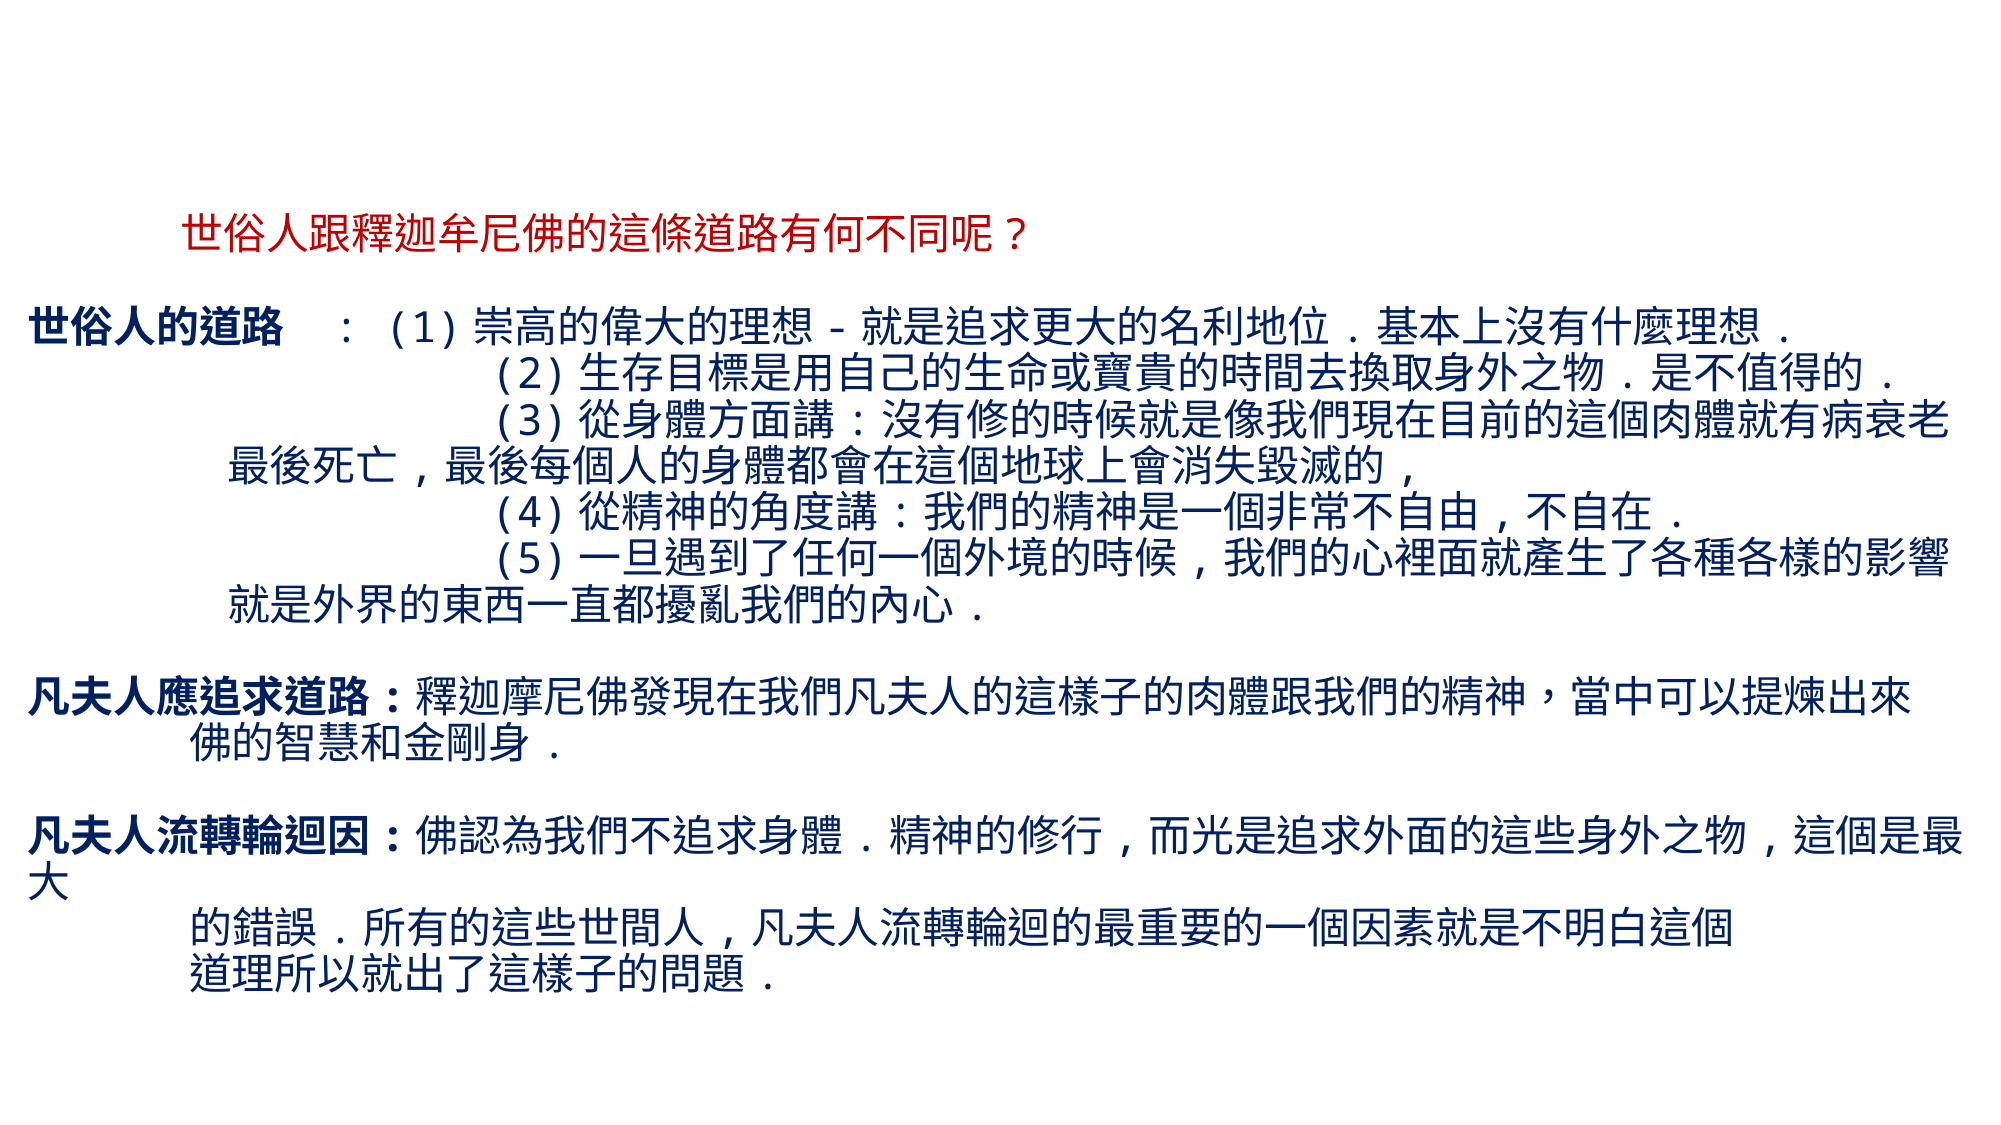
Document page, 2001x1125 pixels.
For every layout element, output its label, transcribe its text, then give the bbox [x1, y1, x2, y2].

title 世俗人跟釋迦牟尼佛的這條道路有何不同呢? 世俗人的道路 : (1)崇高的偉大的理想-就是追求更大的名利地位.基本上沒有什麼理想. (2)生存目標是用自己的生命或寶貴的時間去換取身外之物.是不值得的. (3)從身體方面講:沒有修的時候就是像我們現在目前的這個肉體就有病衰老 最後死亡,最後每個人的身體都會在這個地球上會消失毀滅的, (4)從精神的角度講:我們的精神是一個非常不自由,不自在. (5)一旦遇到了任何一個外境的時候,我們的心裡面就產生了各種各樣的影響 就是外界的東西一直都擾亂我們的內心. 凡夫人應追求道路:釋迦摩尼佛發現在我們凡夫人的這樣子的肉體跟我們的精神，當中可以提煉出來 佛的智慧和金剛身. 凡夫人流轉輪迴因:佛認為我們不追求身體.精神的修行,而光是追求外面的這些身外之物,這個是最大 的錯誤.所有的這些世間人,凡夫人流轉輪迴的最重要的一個因素就是不明白這個 道理所以就出了這樣子的問題. [12, 20, 2000, 1100]
